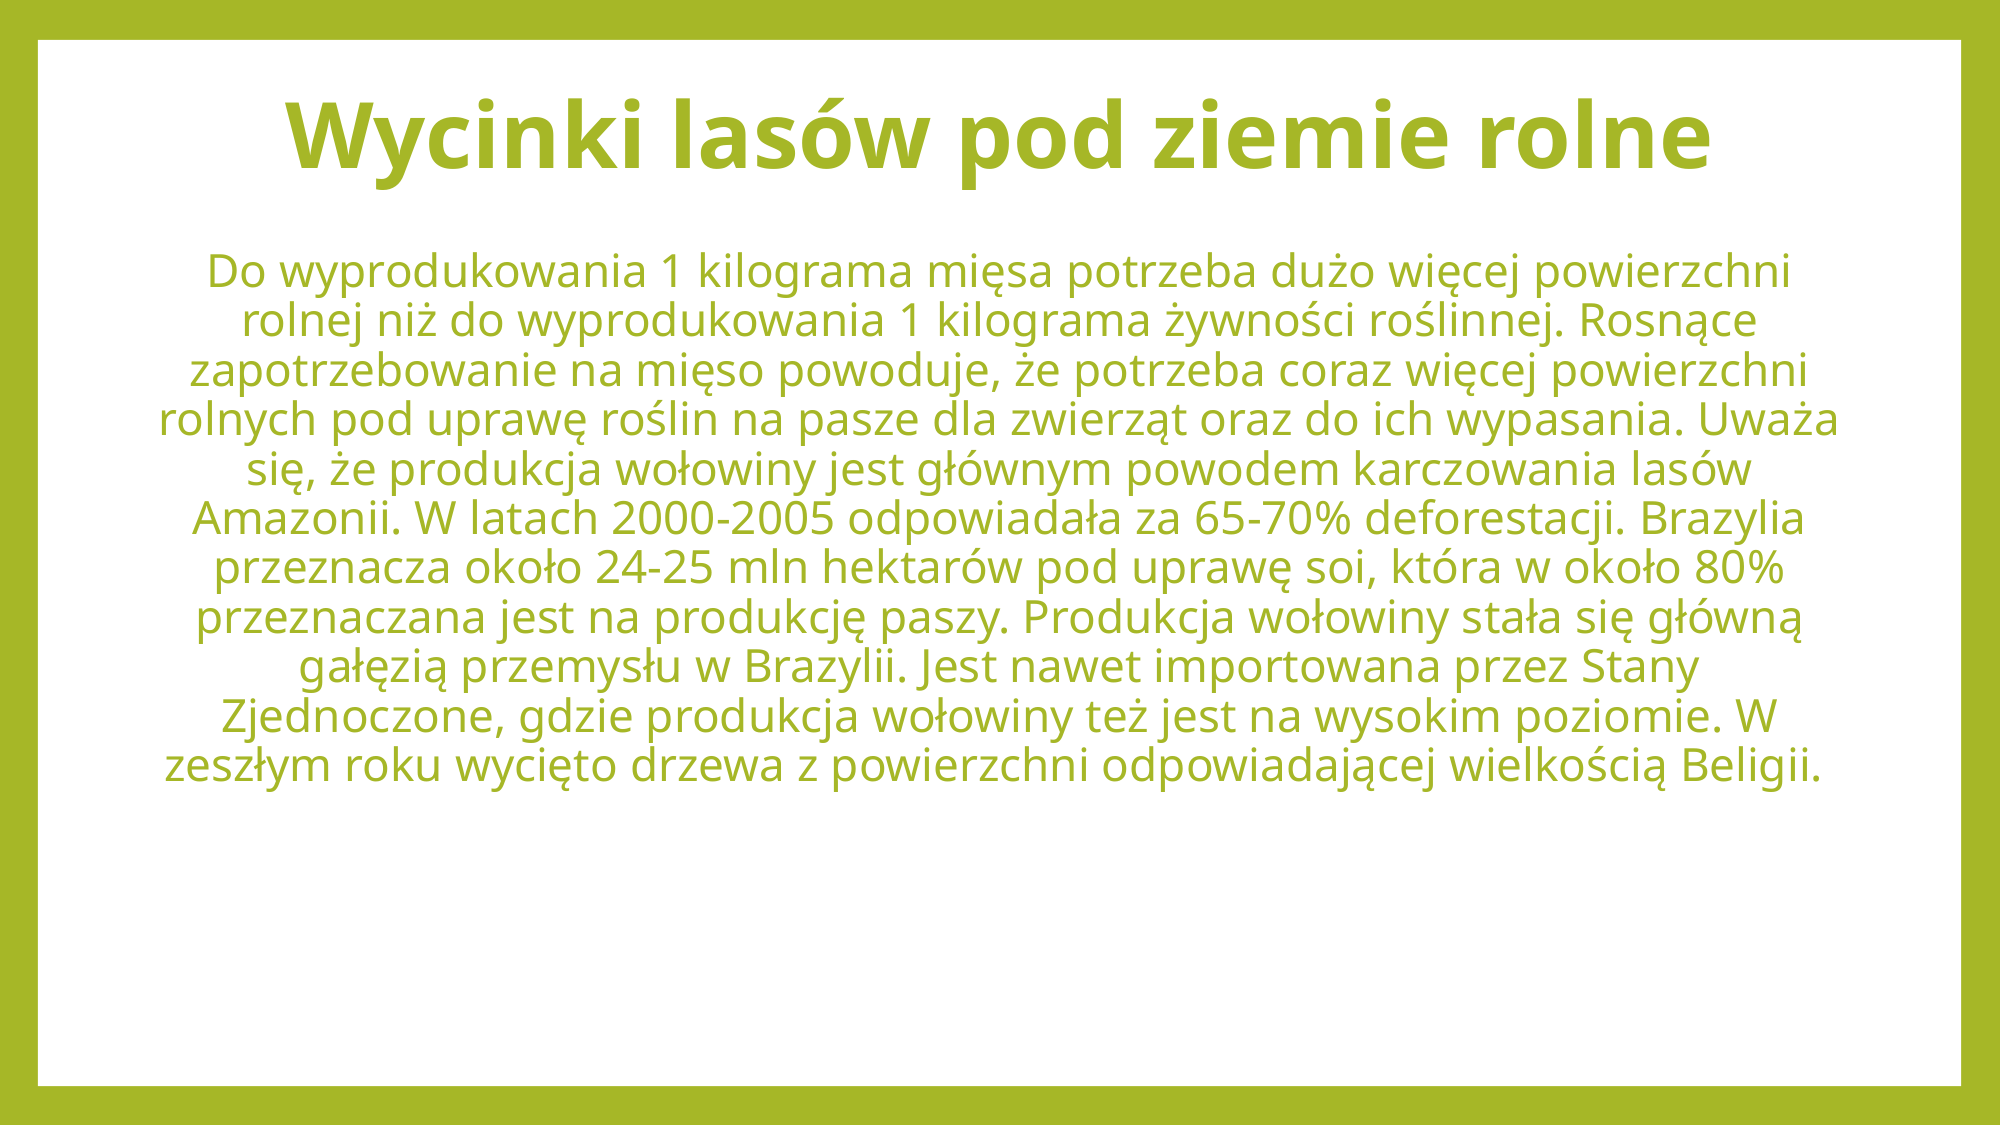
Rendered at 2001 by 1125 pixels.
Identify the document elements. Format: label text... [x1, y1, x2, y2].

list Do wyprodukowania 1 kilograma mięsa potrzeba dużo więcej powierzchni rolnej niż do wyprodukowania 1 kilograma żywności roślinnej. Rosnące zapotrzebowanie na mięso powoduje, że potrzeba coraz więcej powierzchni rolnych pod uprawę roślin na pasze dla zwierząt oraz do ich wypasania. Uważa się, że produkcja wołowiny jest głównym powodem karczowania lasów Amazonii. W latach 2000-2005 odpowiadała za 65-70% deforestacji. Brazylia przeznacza około 24-25 mln hektarów pod uprawę soi, która w około 80% przeznaczana jest na produkcję paszy. Produkcja wołowiny stała się główną gałęzią przemysłu w Brazylii. Jest nawet importowana przez Stany Zjednoczone, gdzie produkcja wołowiny też jest na wysokim poziomie. W zeszłym roku wycięto drzewa z powierzchni odpowiadającej wielkością Beligii. [137, 240, 1863, 1125]
title Wycinki lasów pod ziemie rolne [137, 0, 1863, 240]
